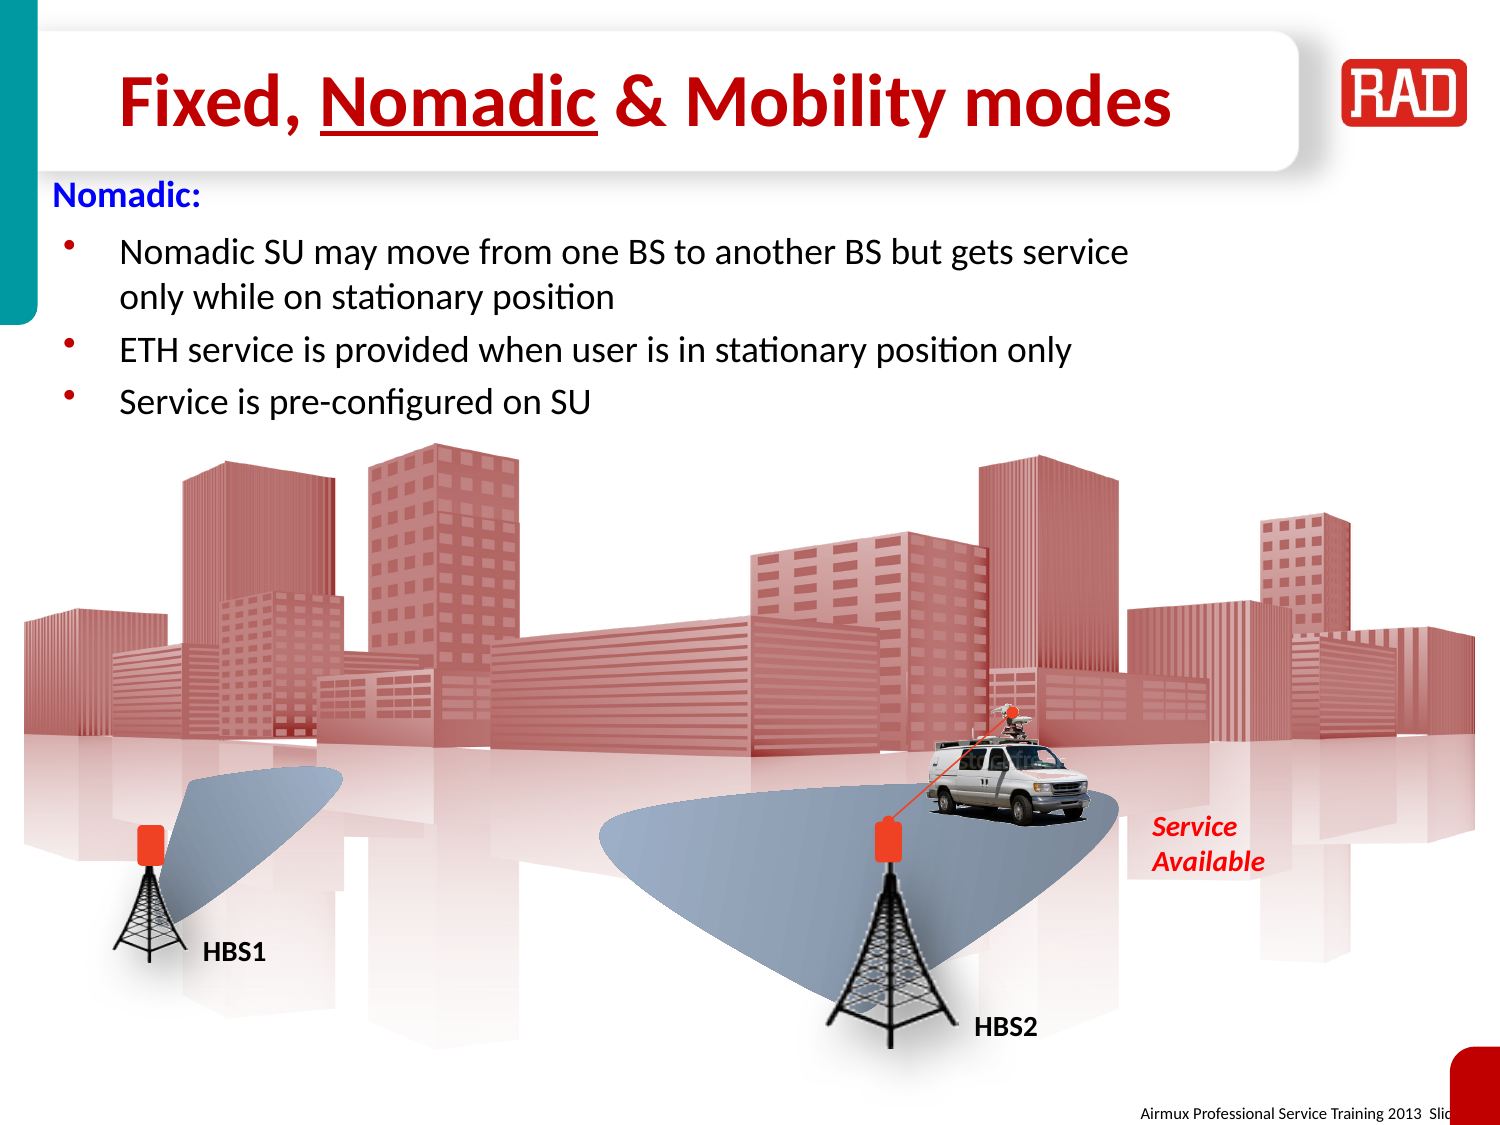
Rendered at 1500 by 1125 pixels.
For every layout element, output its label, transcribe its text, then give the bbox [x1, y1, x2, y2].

text_box Nomadic: [37, 162, 1388, 223]
picture [38, 0, 1467, 162]
title Fixed, Nomadic & Mobility modes [104, 50, 1215, 157]
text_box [888, 712, 1013, 822]
picture [24, 443, 1476, 1051]
text_box Nomadic SU may move from one BS to another BS but gets service only while on stationary position ETH service is provided when user is in stationary position only Service is pre-configured on SU [48, 219, 1218, 442]
